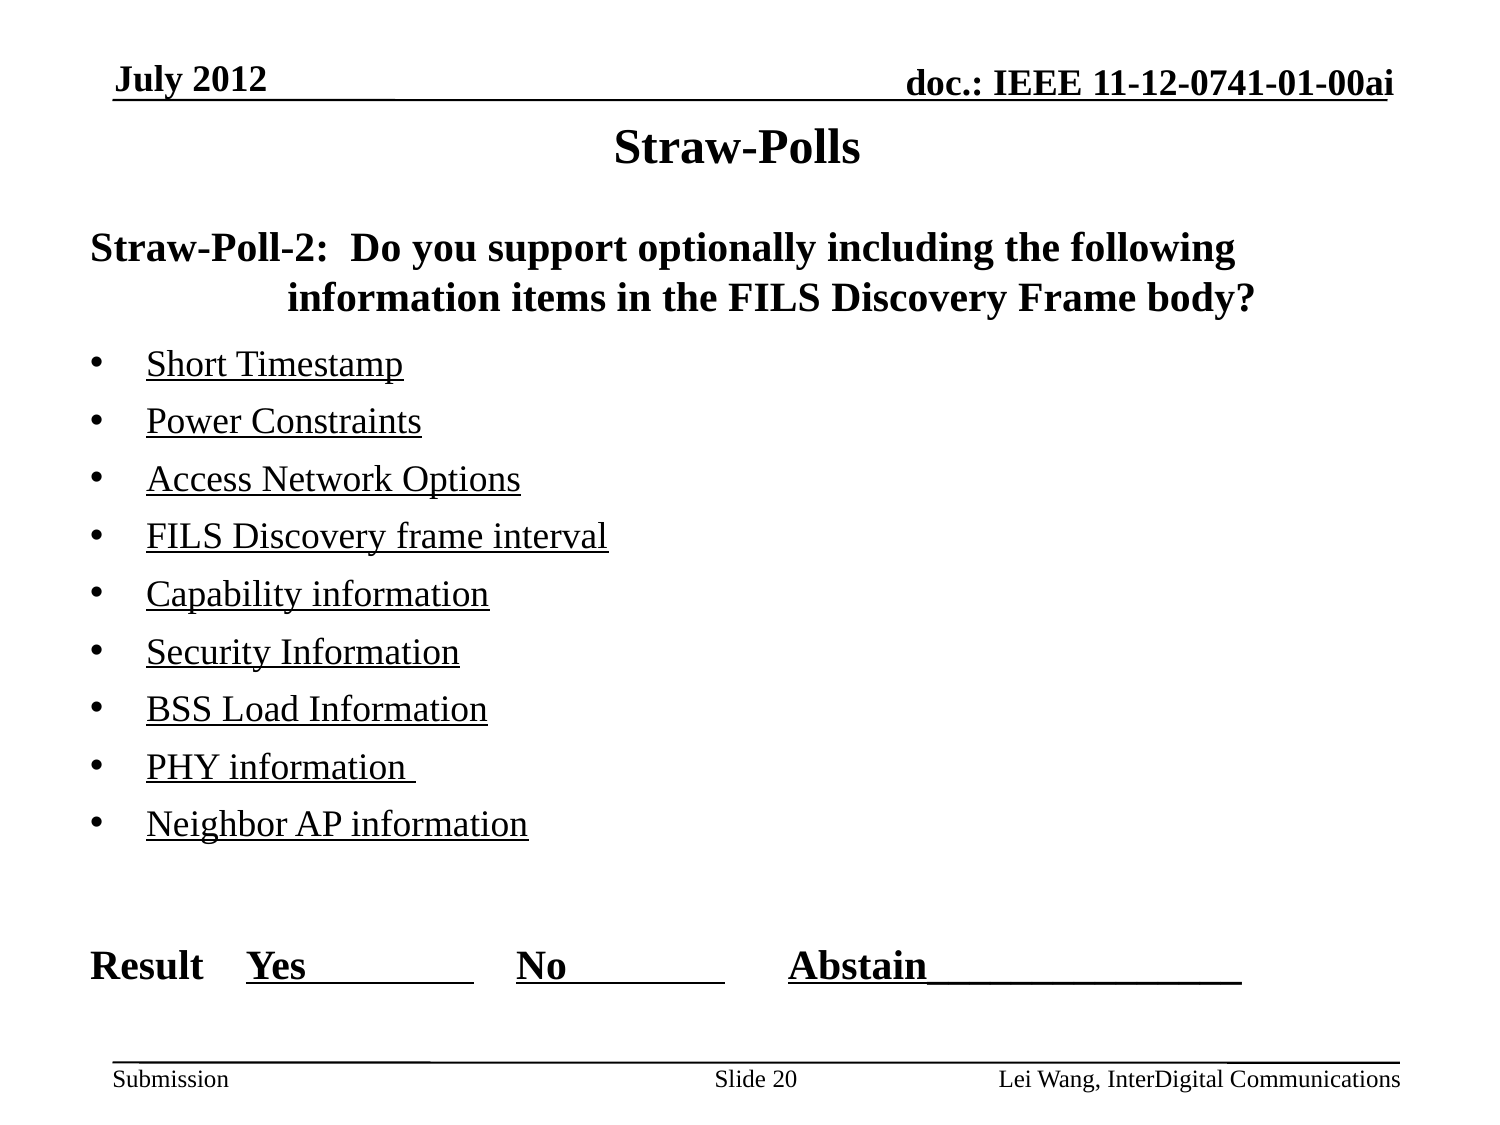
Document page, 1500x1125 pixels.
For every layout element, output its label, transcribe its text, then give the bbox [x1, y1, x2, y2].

list Straw-Poll-2: Do you support optionally including the following information items in the FILS Discovery Frame body? Short Timestamp Power Constraints Access Network Options FILS Discovery frame interval Capability information Security Information BSS Load Information PHY information Neighbor AP information Result Yes No Abstain_______________ [74, 212, 1444, 1057]
footer Lei Wang, InterDigital Communications [878, 1061, 1402, 1093]
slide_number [114, 54, 423, 100]
slide_number Slide 20 [712, 1061, 800, 1123]
title Straw-Polls [99, 99, 1375, 188]
